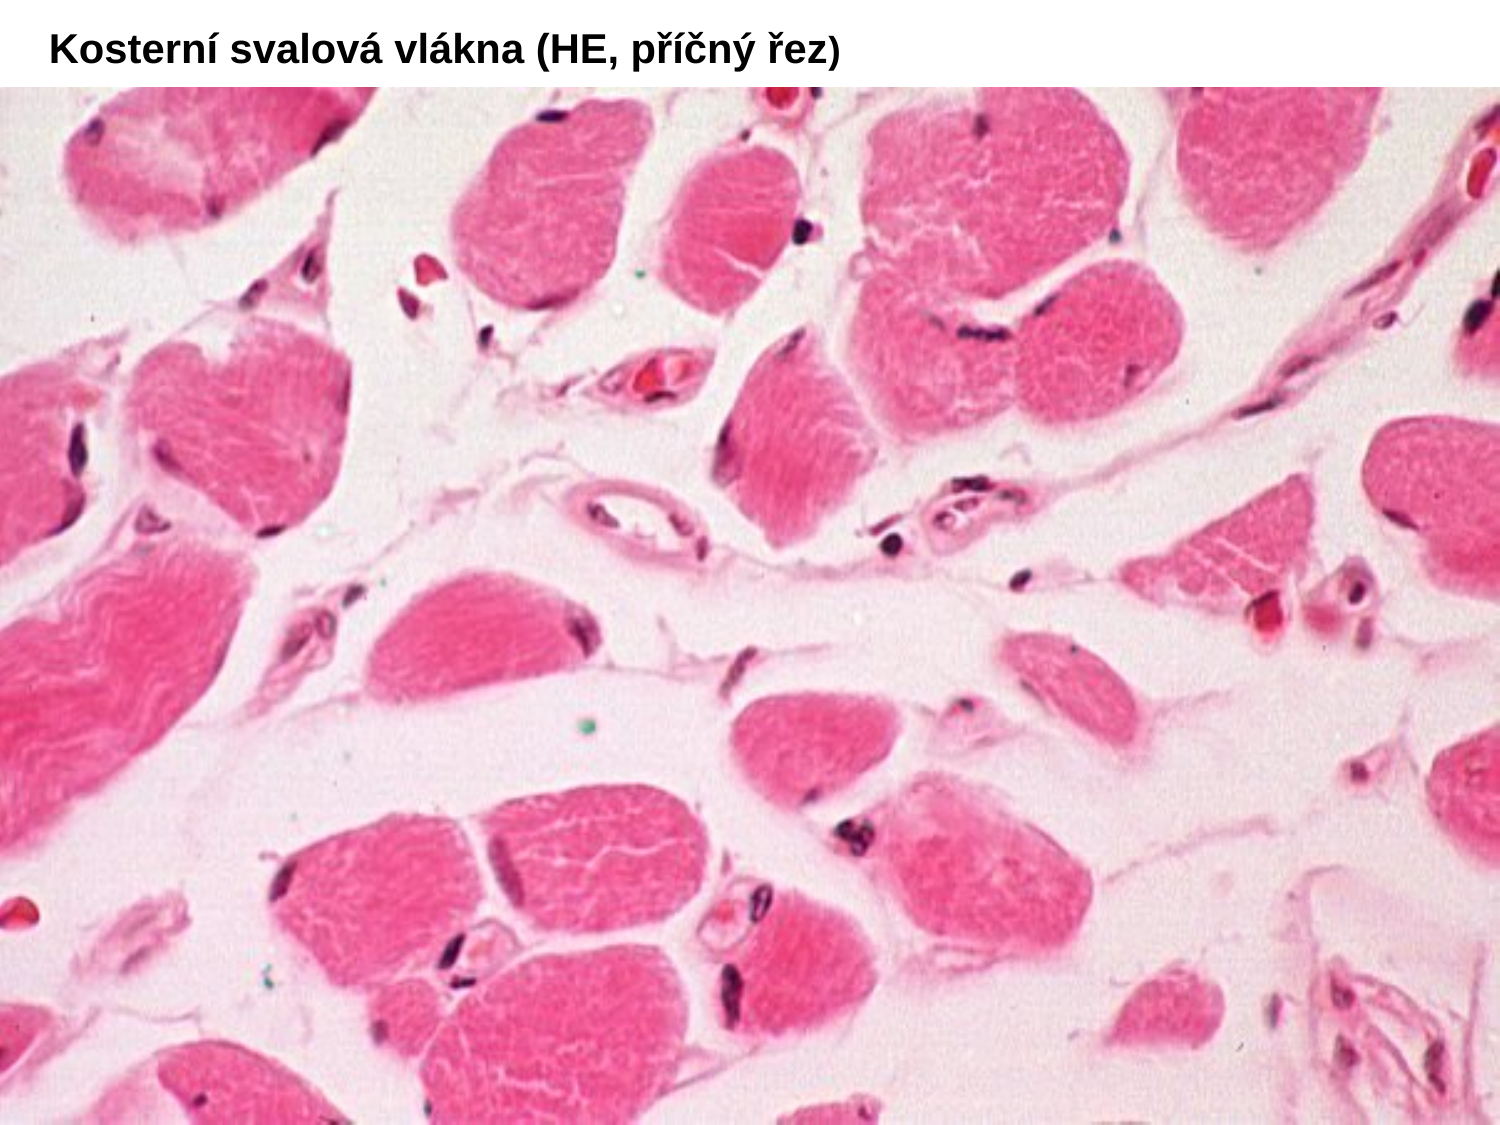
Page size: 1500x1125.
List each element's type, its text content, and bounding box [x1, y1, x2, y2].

picture [0, 87, 1500, 1125]
text_box Kosterní svalová vlákna (HE, příčný řez) [34, 14, 856, 80]
